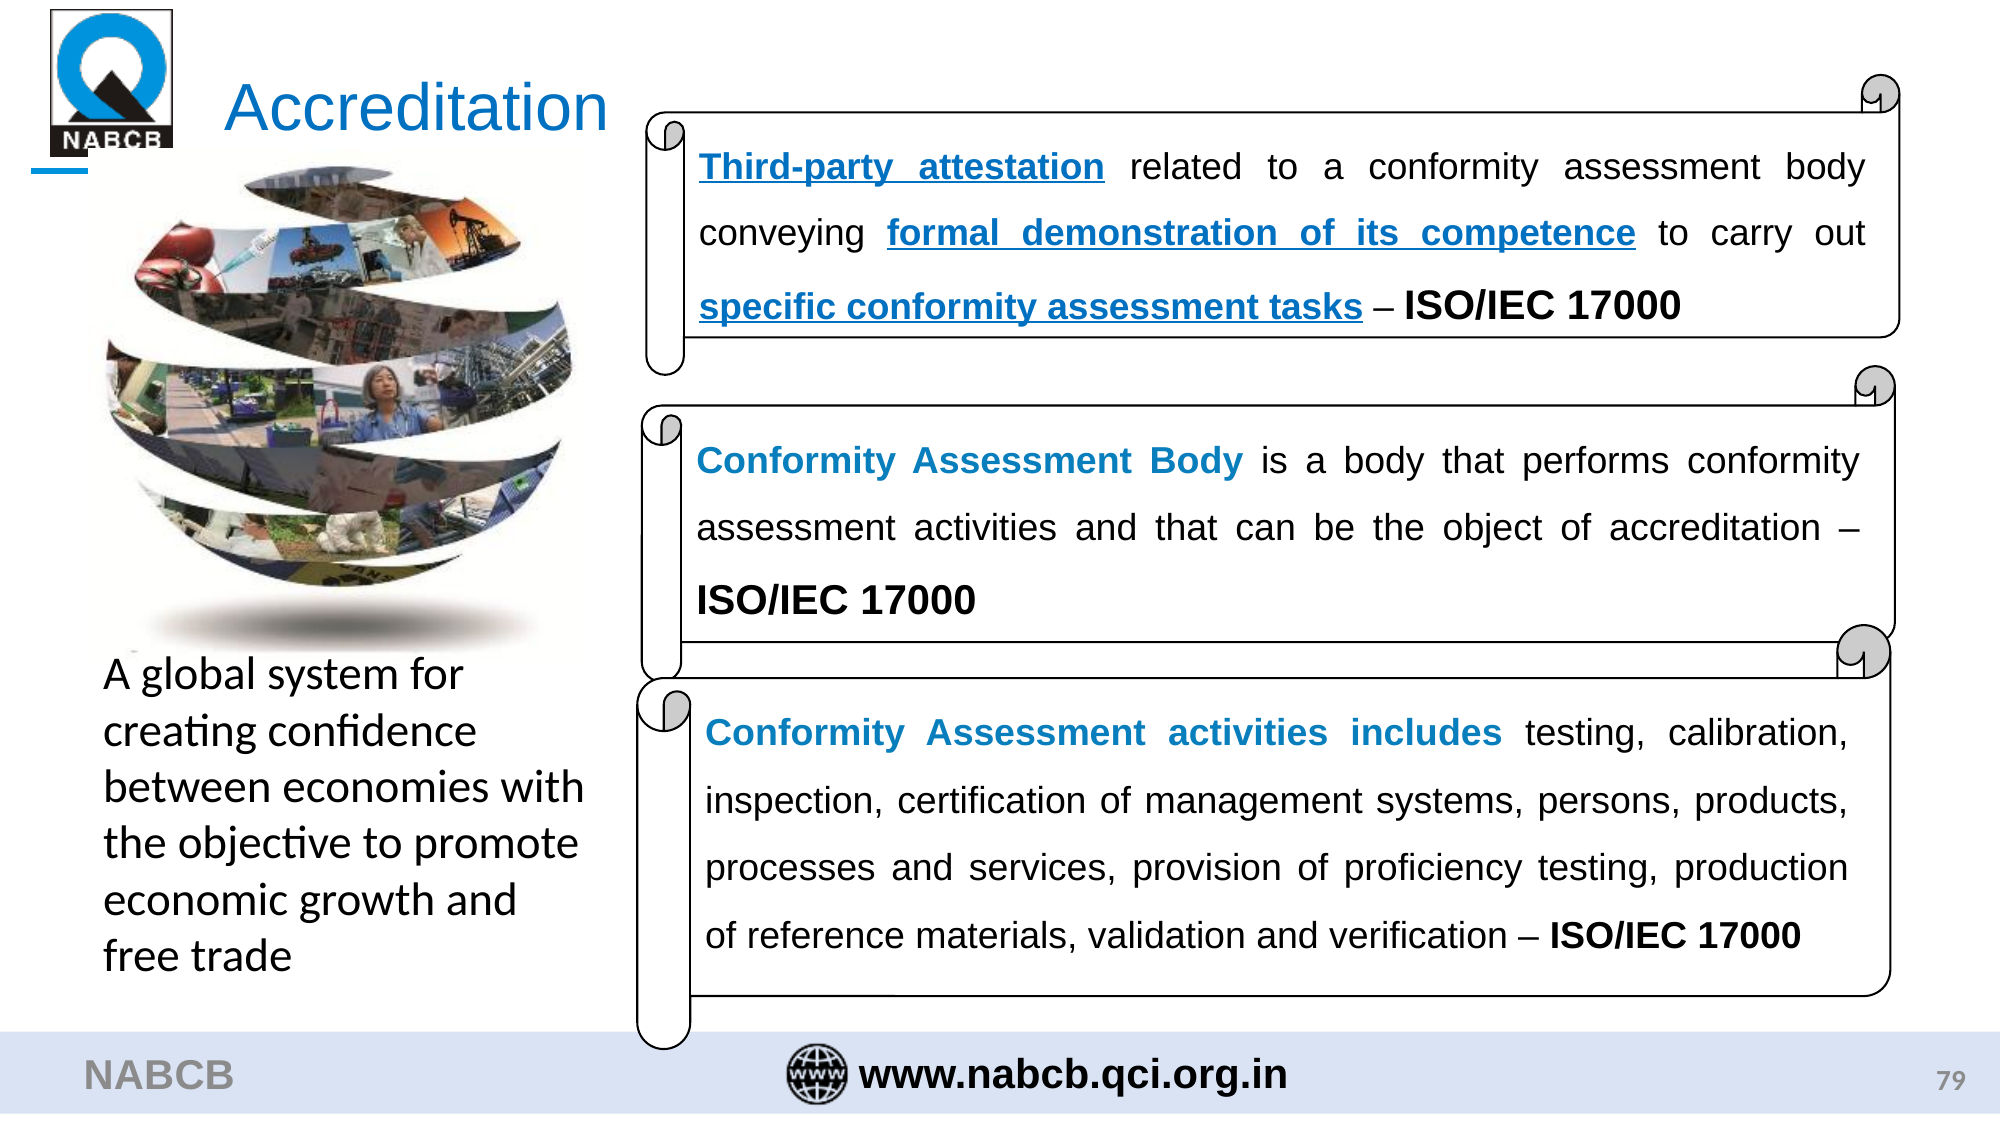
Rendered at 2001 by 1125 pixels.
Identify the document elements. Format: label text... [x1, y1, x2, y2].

footer NABCB [30, 1037, 288, 1109]
text_box Conformity Assessment Body is a body that performs conformity assessment activities and that can be the object of accreditation – ISO/IEC 17000 [640, 365, 1896, 680]
picture [784, 1041, 851, 1108]
text_box A global system for creating confidence between economies with the objective to promote economic growth and free trade [88, 635, 602, 989]
slide_number 79 [1530, 1049, 1981, 1109]
title Accreditation [209, 45, 1900, 172]
picture [50, 9, 585, 662]
text_box Conformity Assessment activities includes testing, calibration, inspection, certification of management systems, persons, products, processes and services, provision of proficiency testing, production of reference materials, validation and verification – ISO/IEC 17000 [636, 624, 1892, 1051]
text_box Third-party attestation related to a conformity assessment body conveying formal demonstration of its competence to carry out specific conformity assessment tasks – ISO/IEC 17000 [645, 73, 1901, 376]
